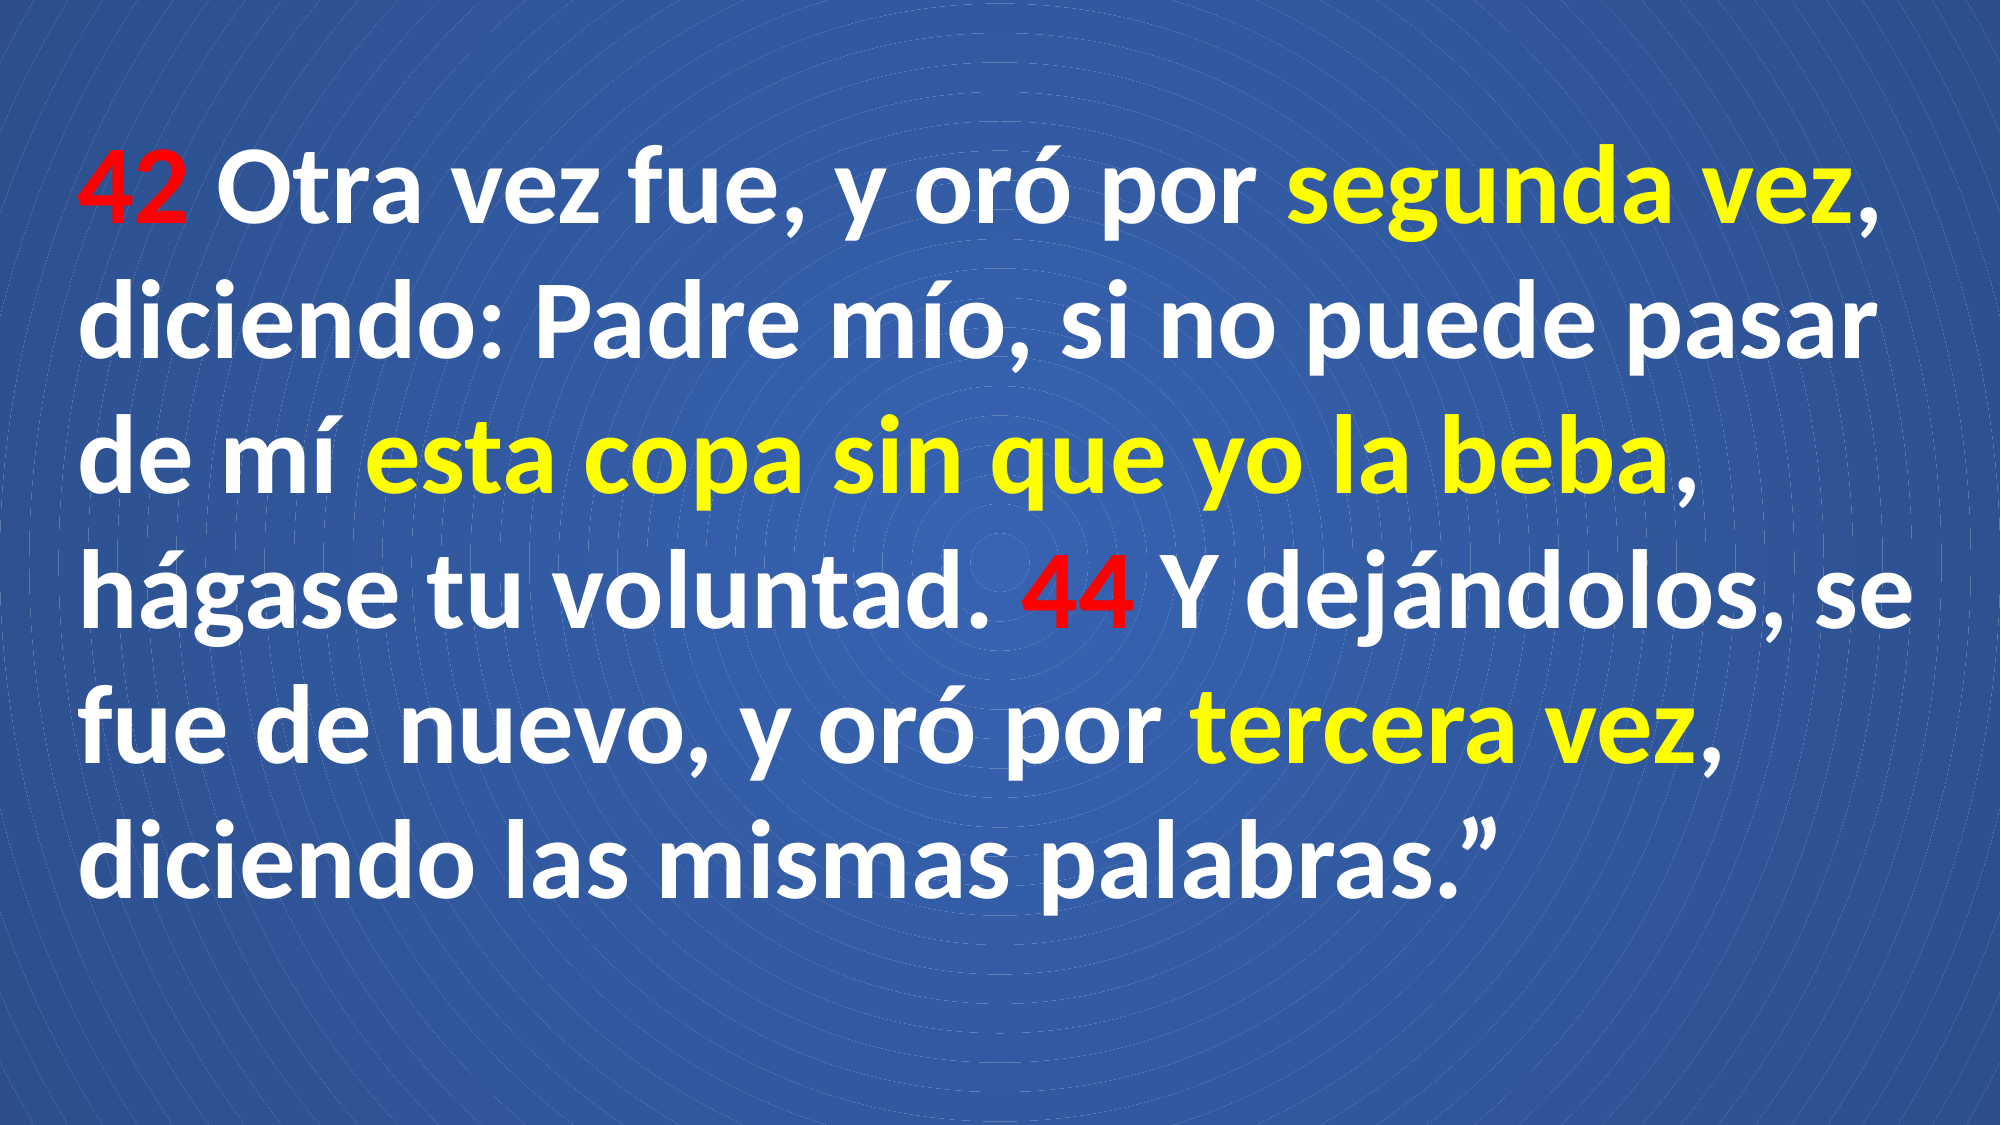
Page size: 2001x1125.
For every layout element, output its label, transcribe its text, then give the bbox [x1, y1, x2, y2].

text_box 42 Otra vez fue, y oró por segunda vez, diciendo: Padre mío, si no puede pasar de mí esta copa sin que yo la beba, hágase tu voluntad. 44 Y dejándolos, se fue de nuevo, y oró por tercera vez, diciendo las mismas palabras.” [62, 103, 1935, 929]
